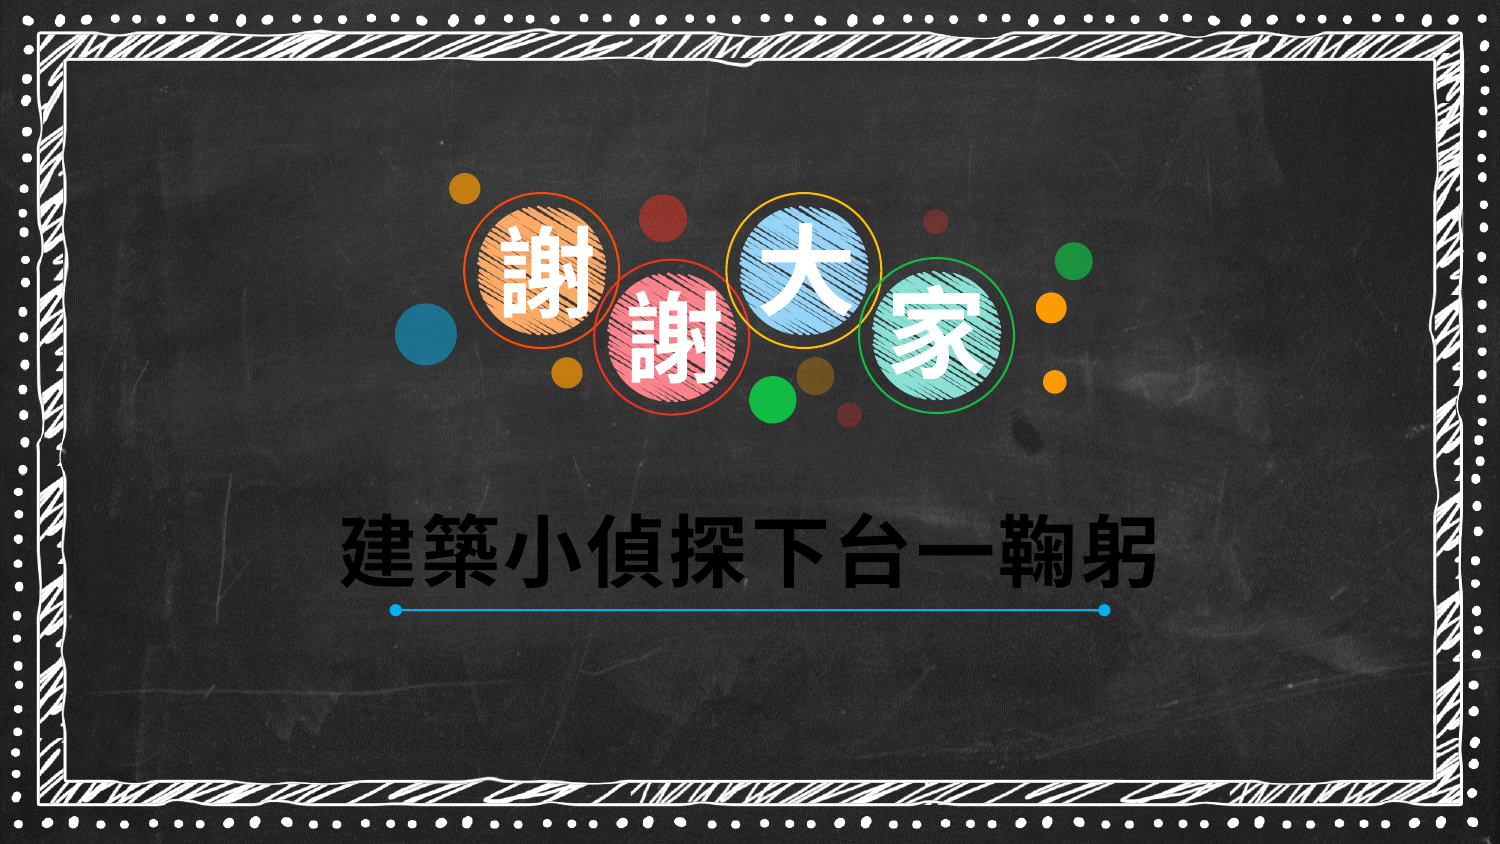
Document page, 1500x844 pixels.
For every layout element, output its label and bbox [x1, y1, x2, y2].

text_box [464, 193, 620, 348]
text_box [858, 258, 1014, 414]
text_box [594, 259, 750, 415]
text_box [726, 193, 882, 348]
picture [0, 0, 1500, 844]
